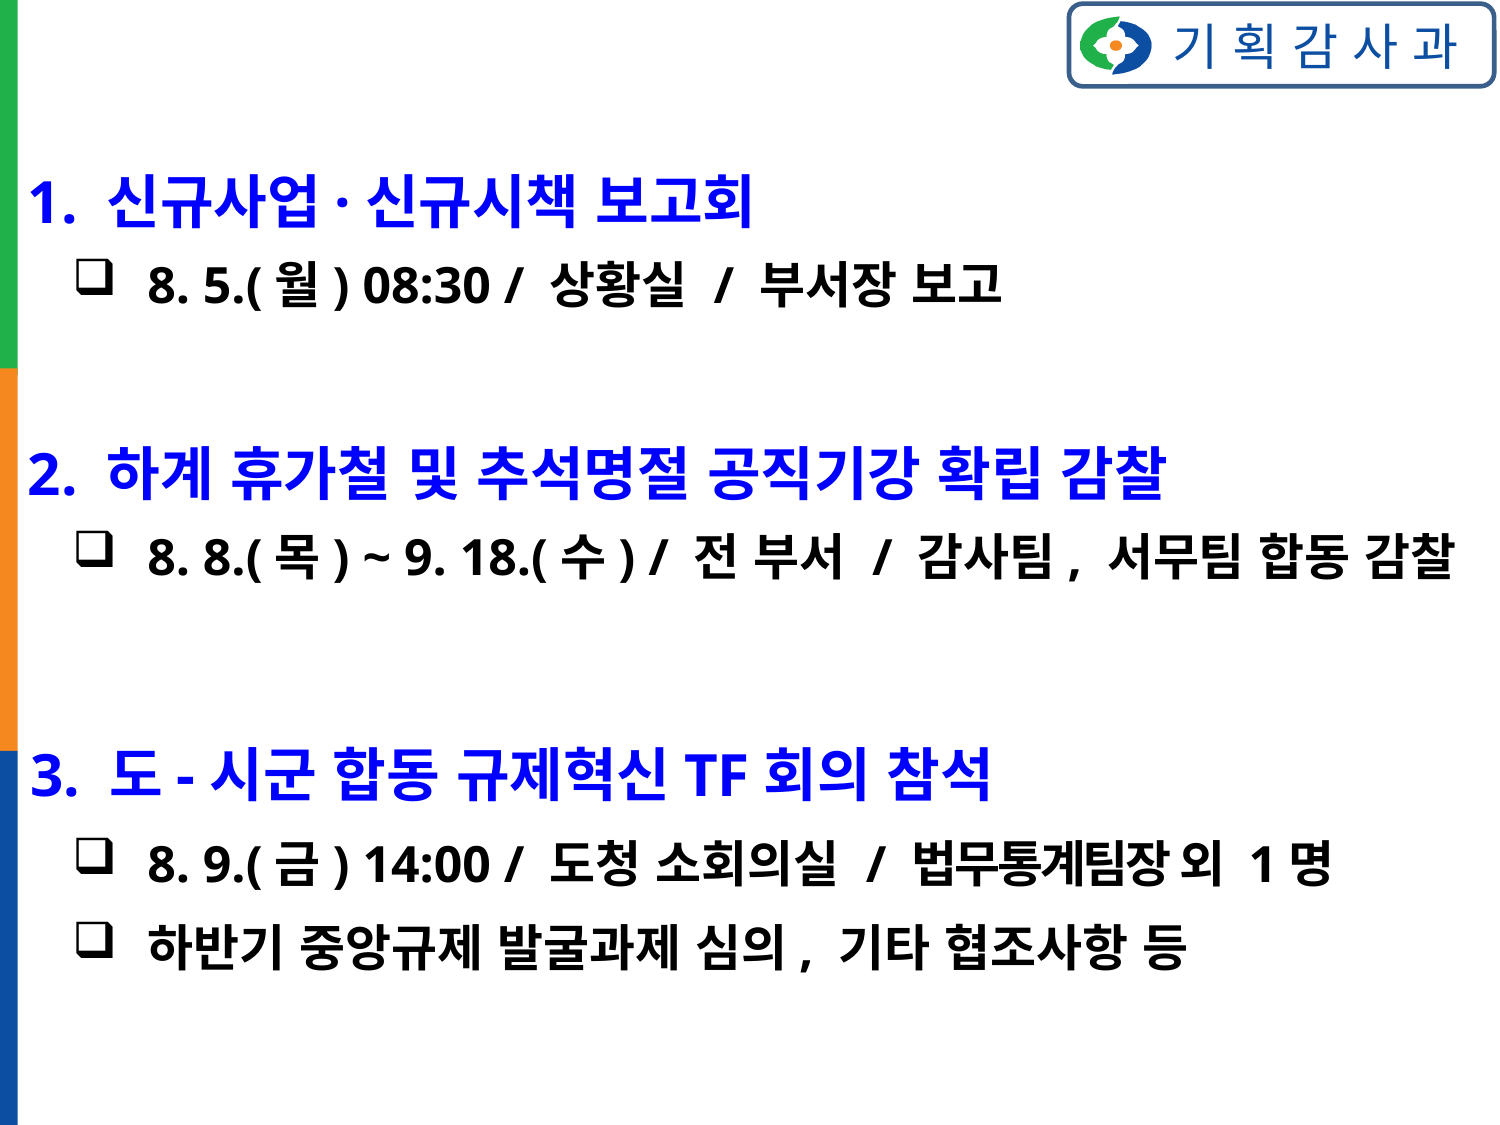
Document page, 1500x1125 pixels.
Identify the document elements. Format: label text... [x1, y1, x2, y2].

text_box 2. 하계 휴가철 및 추석명절 공직기강 확립 감찰 8. 8.(목) ~ 9. 18.(수) / 전 부서 / 감사팀, 서무팀 합동 감찰 [22, 408, 1483, 693]
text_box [0, 0, 18, 1125]
text_box 3. 도-시군 합동 규제혁신TF회의 참석 8. 9.(금) 14:00 / 도청 소회의실 / 법무통계팀장 외 1명 하반기 중앙규제 발굴과제 심의, 기타 협조사항 등 [22, 727, 1483, 988]
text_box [1068, 3, 1495, 87]
text_box 1. 신규사업·신규시책 보고회 8. 5.(월) 08:30 / 상황실 / 부서장 보고 [22, 137, 1483, 327]
